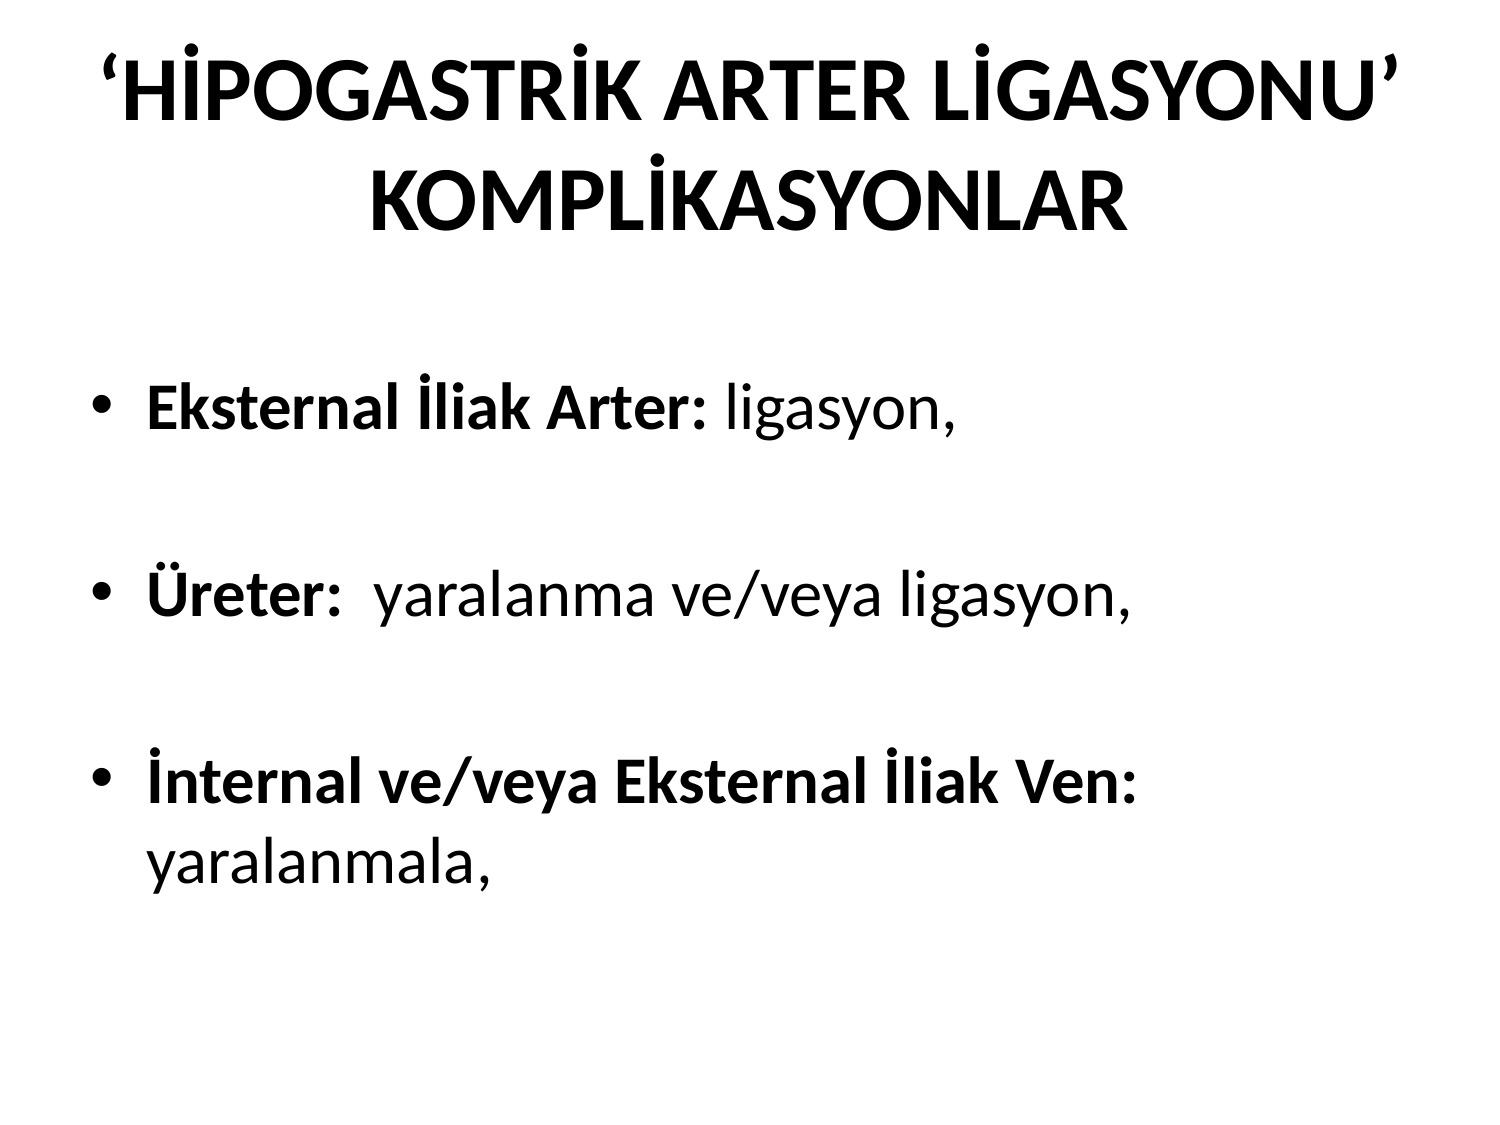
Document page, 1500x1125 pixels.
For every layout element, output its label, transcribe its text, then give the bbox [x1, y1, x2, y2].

title ‘HİPOGASTRİK ARTER LİGASYONU’ KOMPLİKASYONLAR [75, 45, 1425, 233]
list Eksternal İliak Arter: ligasyon, Üreter: yaralanma ve/veya ligasyon, İnternal ve/veya Eksternal İliak Ven: yaralanmala, [75, 262, 1425, 1005]
